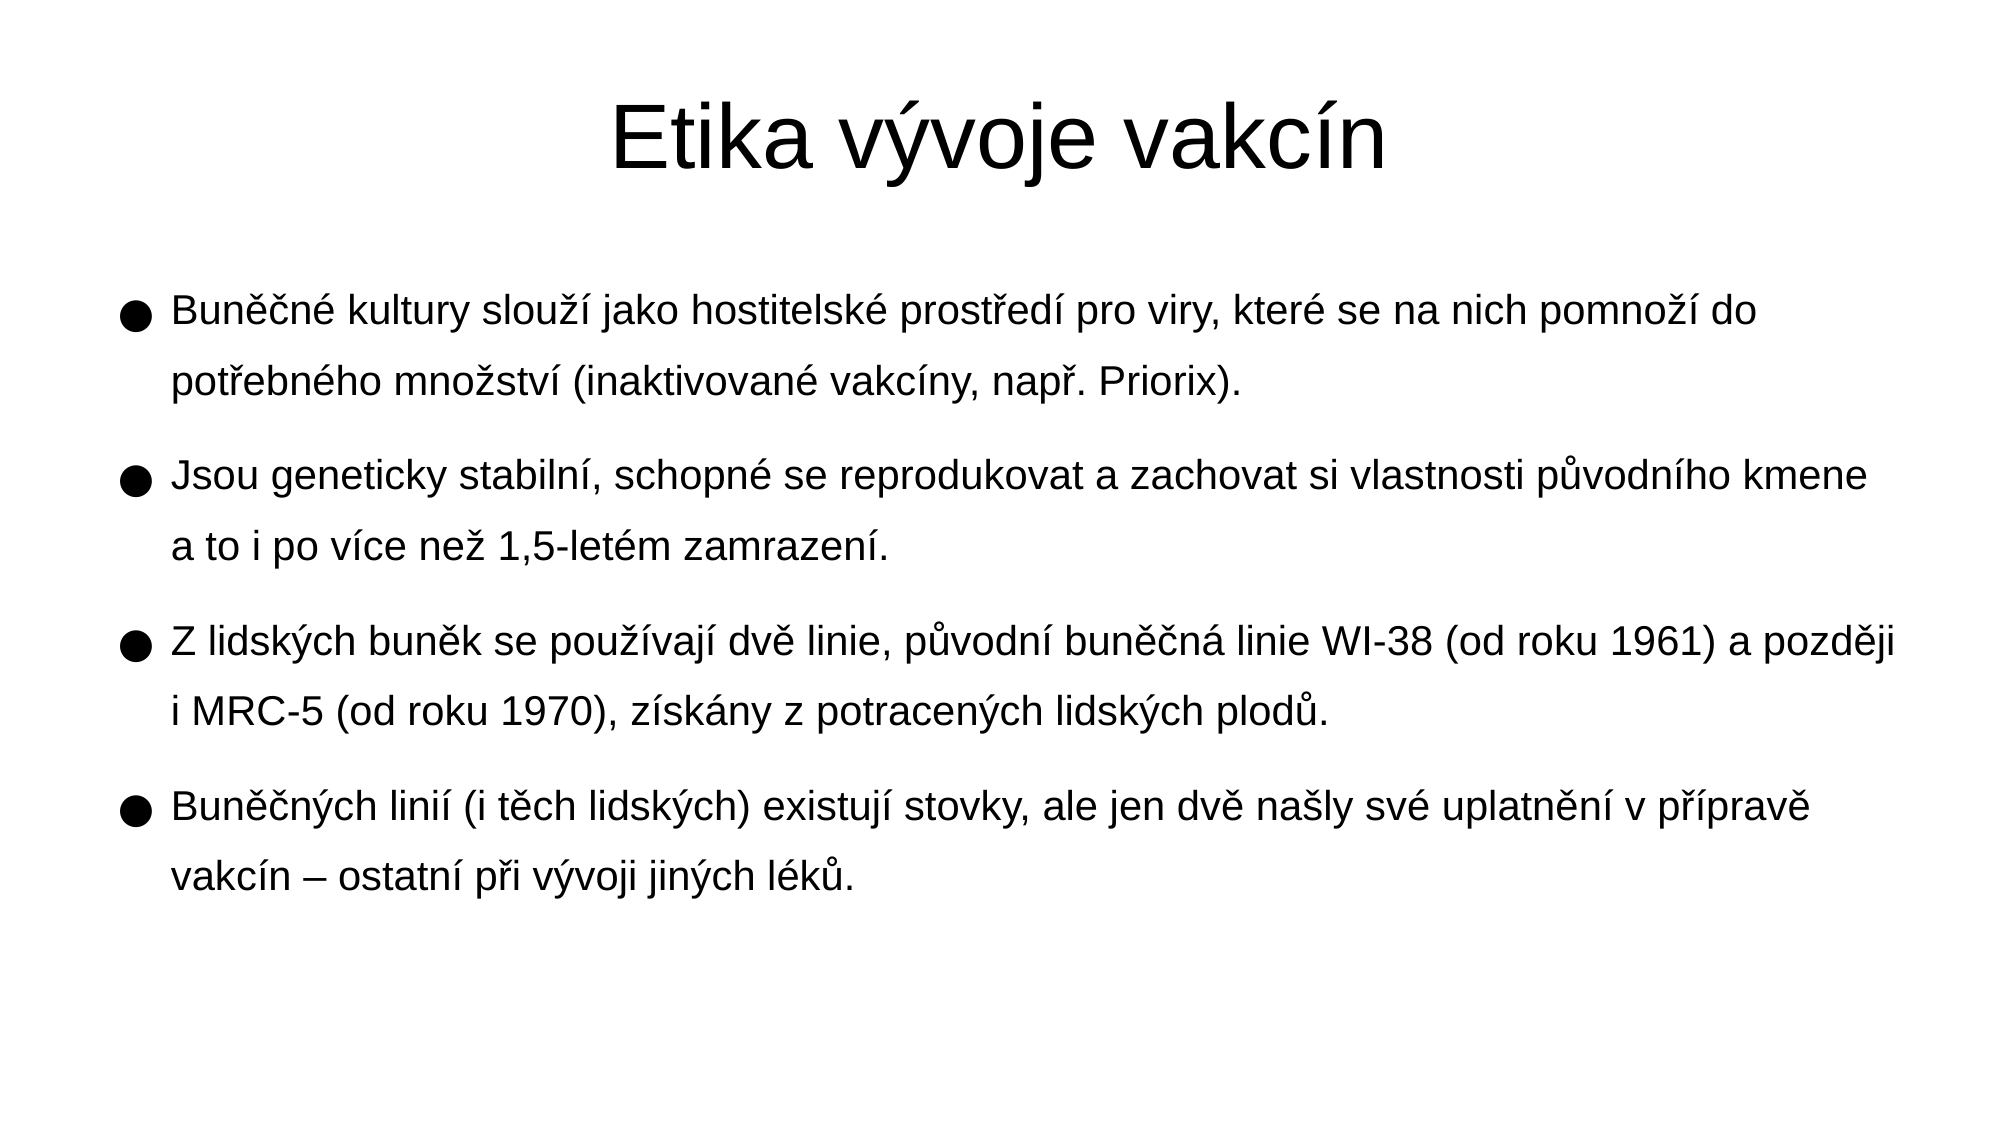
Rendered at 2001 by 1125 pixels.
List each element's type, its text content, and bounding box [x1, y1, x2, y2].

text_box Buněčné kultury slouží jako hostitelské prostředí pro viry, které se na nich pomnoží do potřebného množství (inaktivované vakcíny, např. Priorix). Jsou geneticky stabilní, schopné se reprodukovat a zachovat si vlastnosti původního kmene a to i po více než 1,5-letém zamrazení. Z lidských buněk se používají dvě linie, původní buněčná linie WI-38 (od roku 1961) a později i MRC-5 (od roku 1970), získány z potracených lidských plodů. Buněčných linií (i těch lidských) existují stovky, ale jen dvě našly své uplatnění v přípravě vakcín – ostatní při vývoji jiných léků. [99, 263, 1900, 916]
text_box Etika vývoje vakcín [99, 44, 1900, 233]
